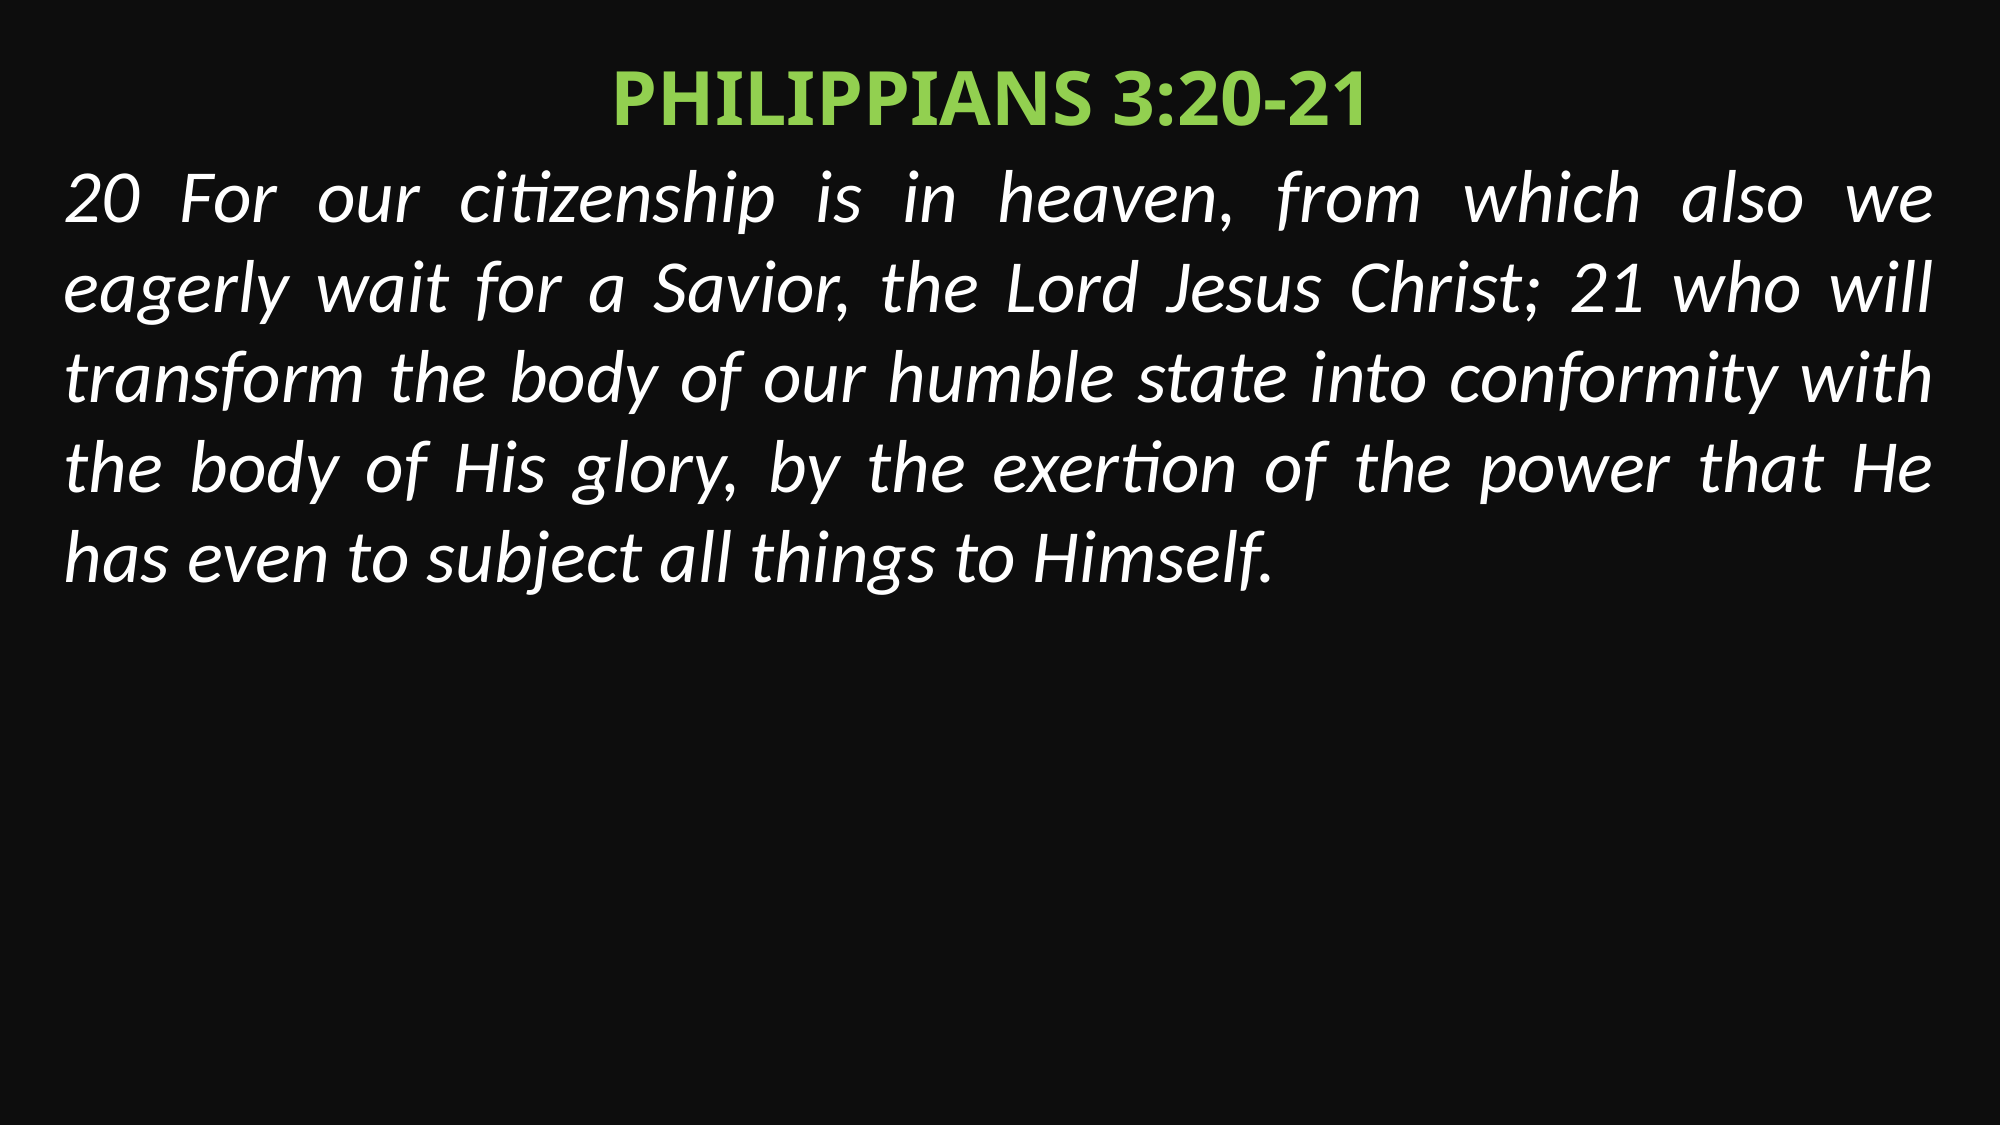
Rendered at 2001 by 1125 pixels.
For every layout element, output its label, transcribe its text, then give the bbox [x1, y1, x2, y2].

text_box 20 For our citizenship is in heaven, from which also we eagerly wait for a Savior, the Lord Jesus Christ; 21 who will transform the body of our humble state into conformity with the body of His glory, by the exertion of the power that He has even to subject all things to Himself. [49, 139, 1951, 605]
subtitle Philippians 3:20-21 [34, 42, 1951, 184]
